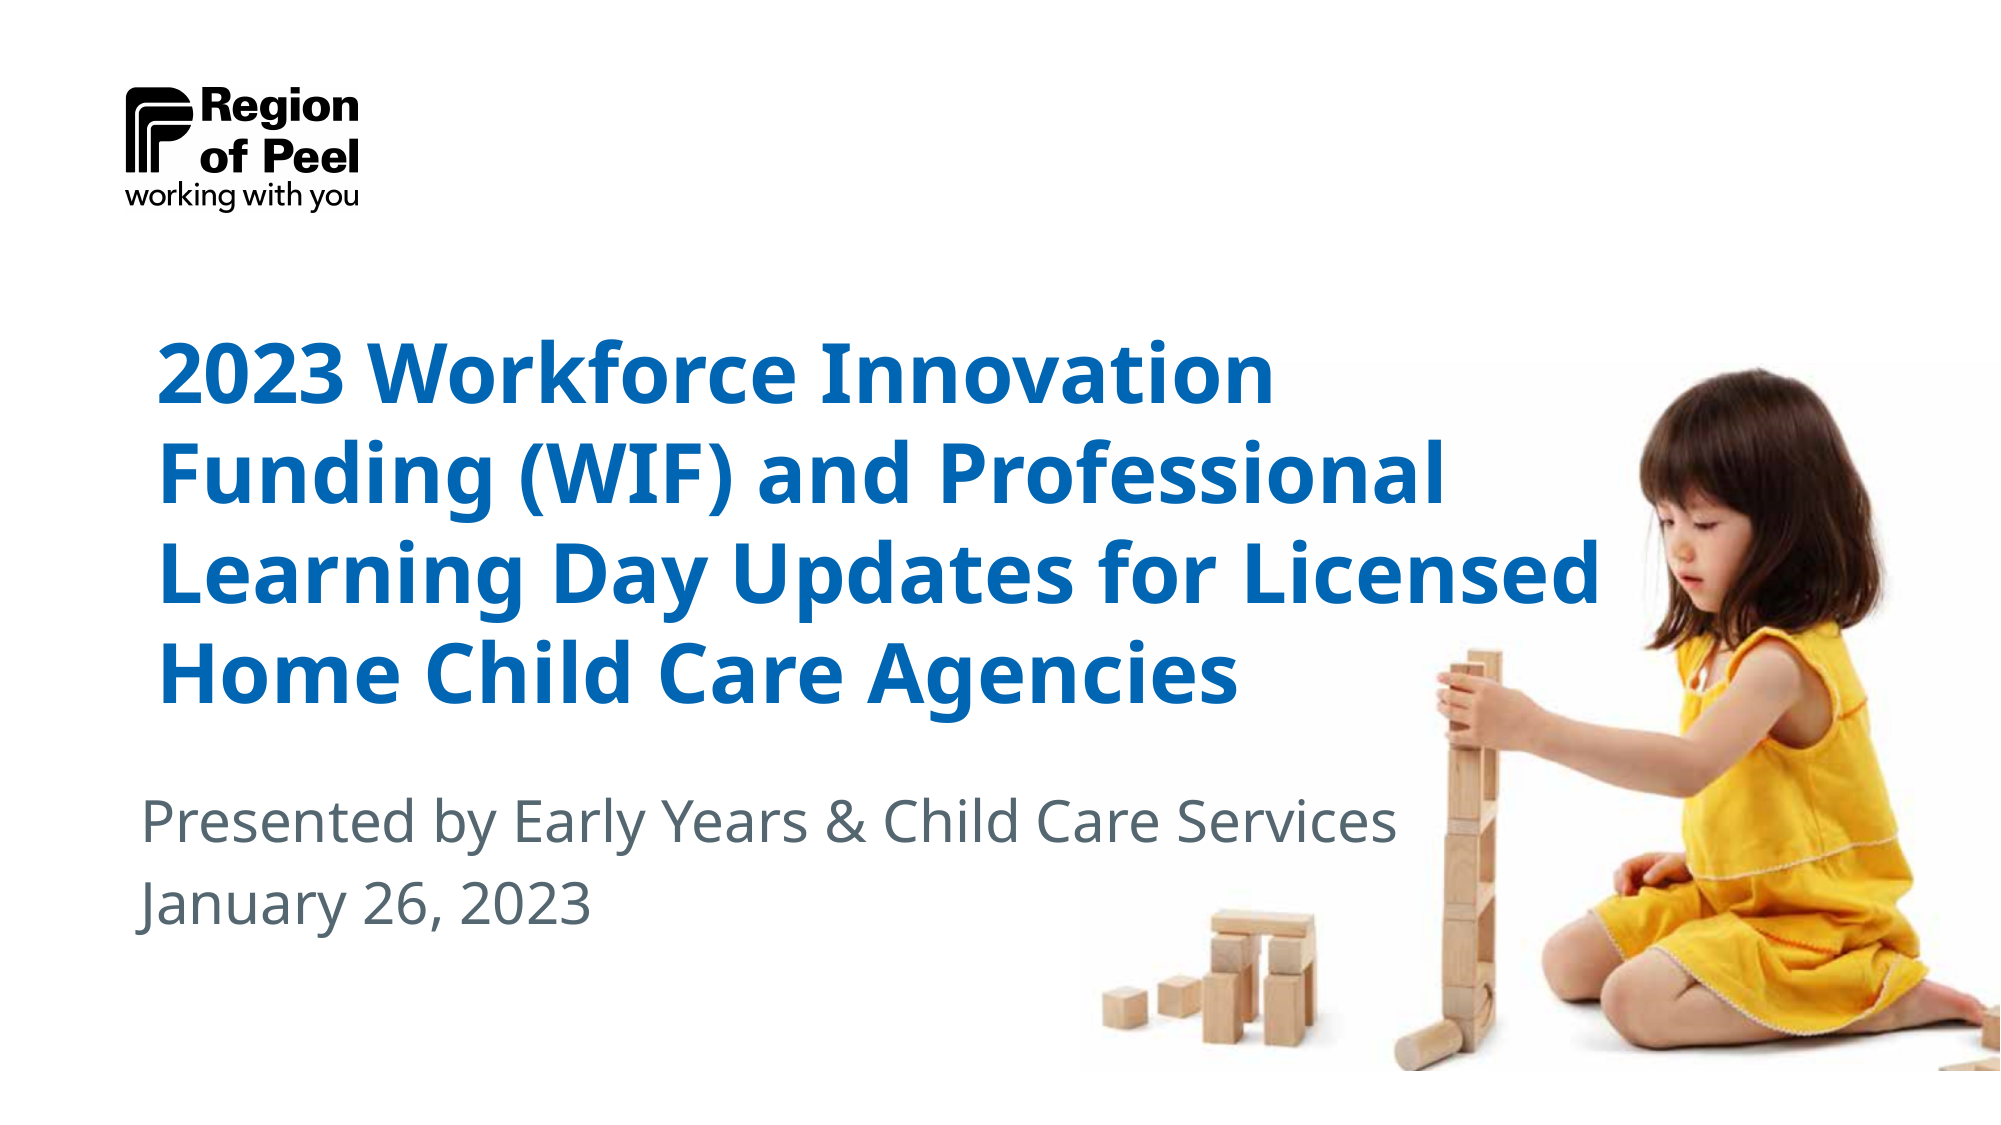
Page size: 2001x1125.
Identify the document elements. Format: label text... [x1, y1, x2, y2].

subtitle Presented by Early Years & Child Care Services January 26, 2023 [125, 777, 1076, 1065]
picture [124, 87, 358, 213]
text_box 2023 Workforce Innovation Funding (WIF) and Professional Learning Day Updates for Licensed Home Child Care Agencies [141, 312, 1624, 773]
picture [1081, 362, 2000, 1071]
